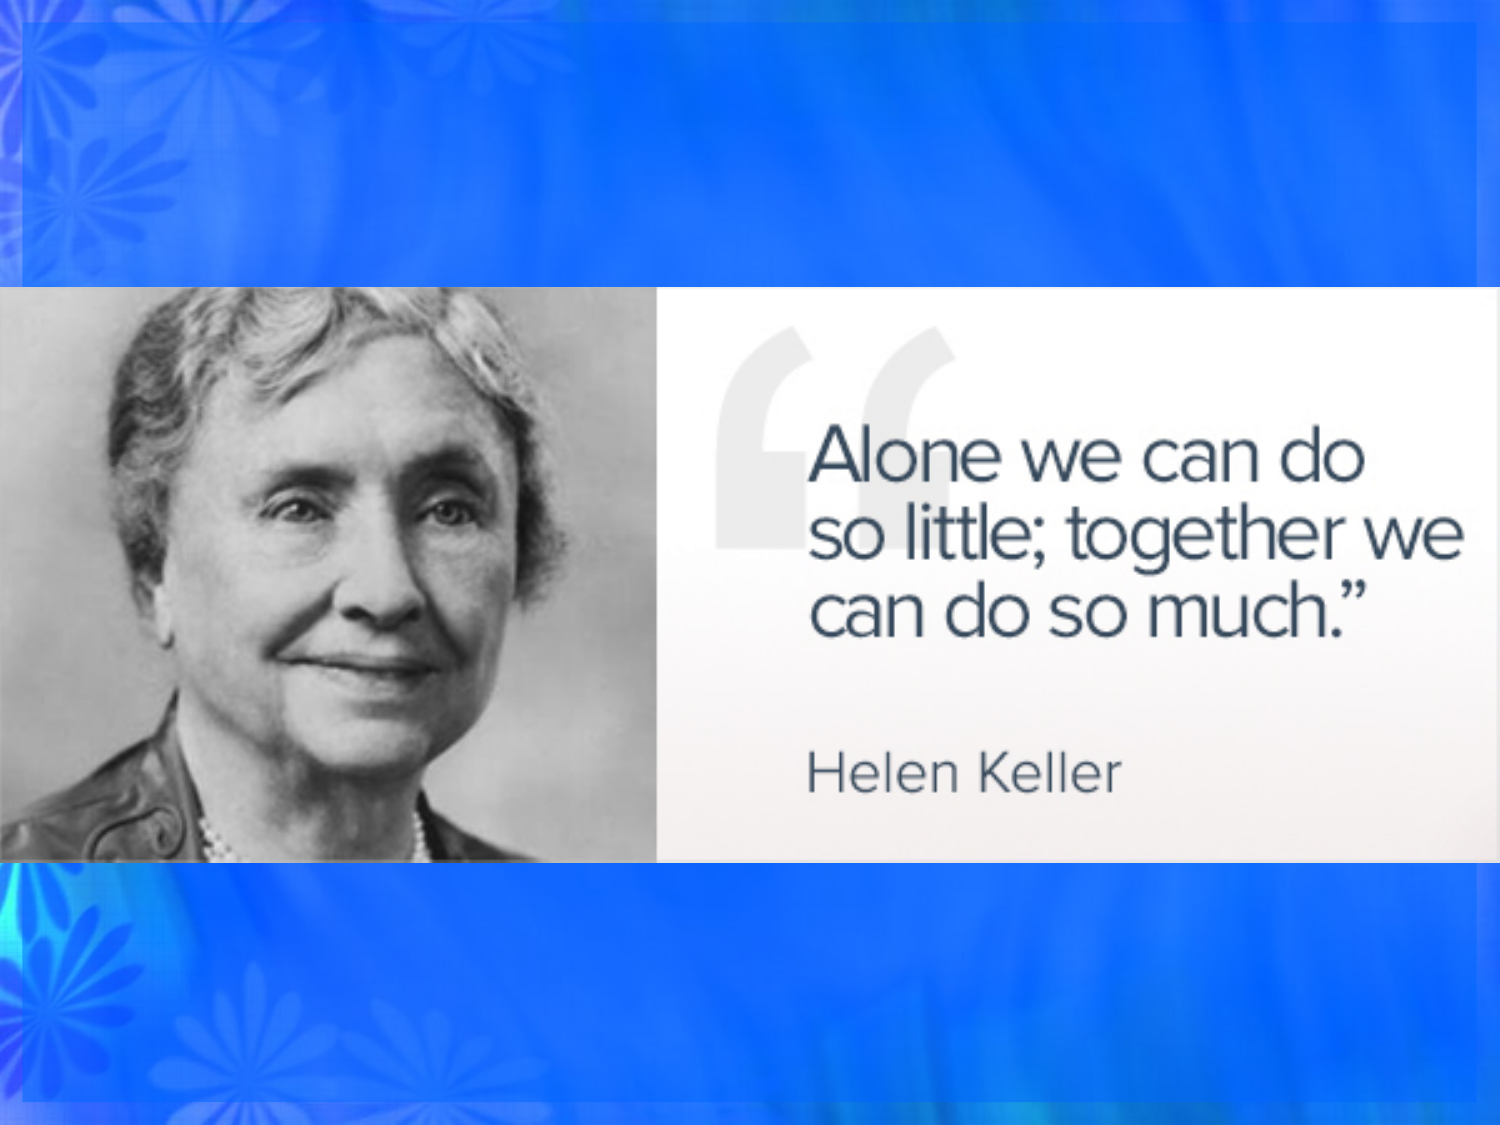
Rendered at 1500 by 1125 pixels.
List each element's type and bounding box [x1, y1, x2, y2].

picture [0, 863, 1500, 1125]
list [0, 287, 1500, 863]
picture [0, 0, 1500, 287]
